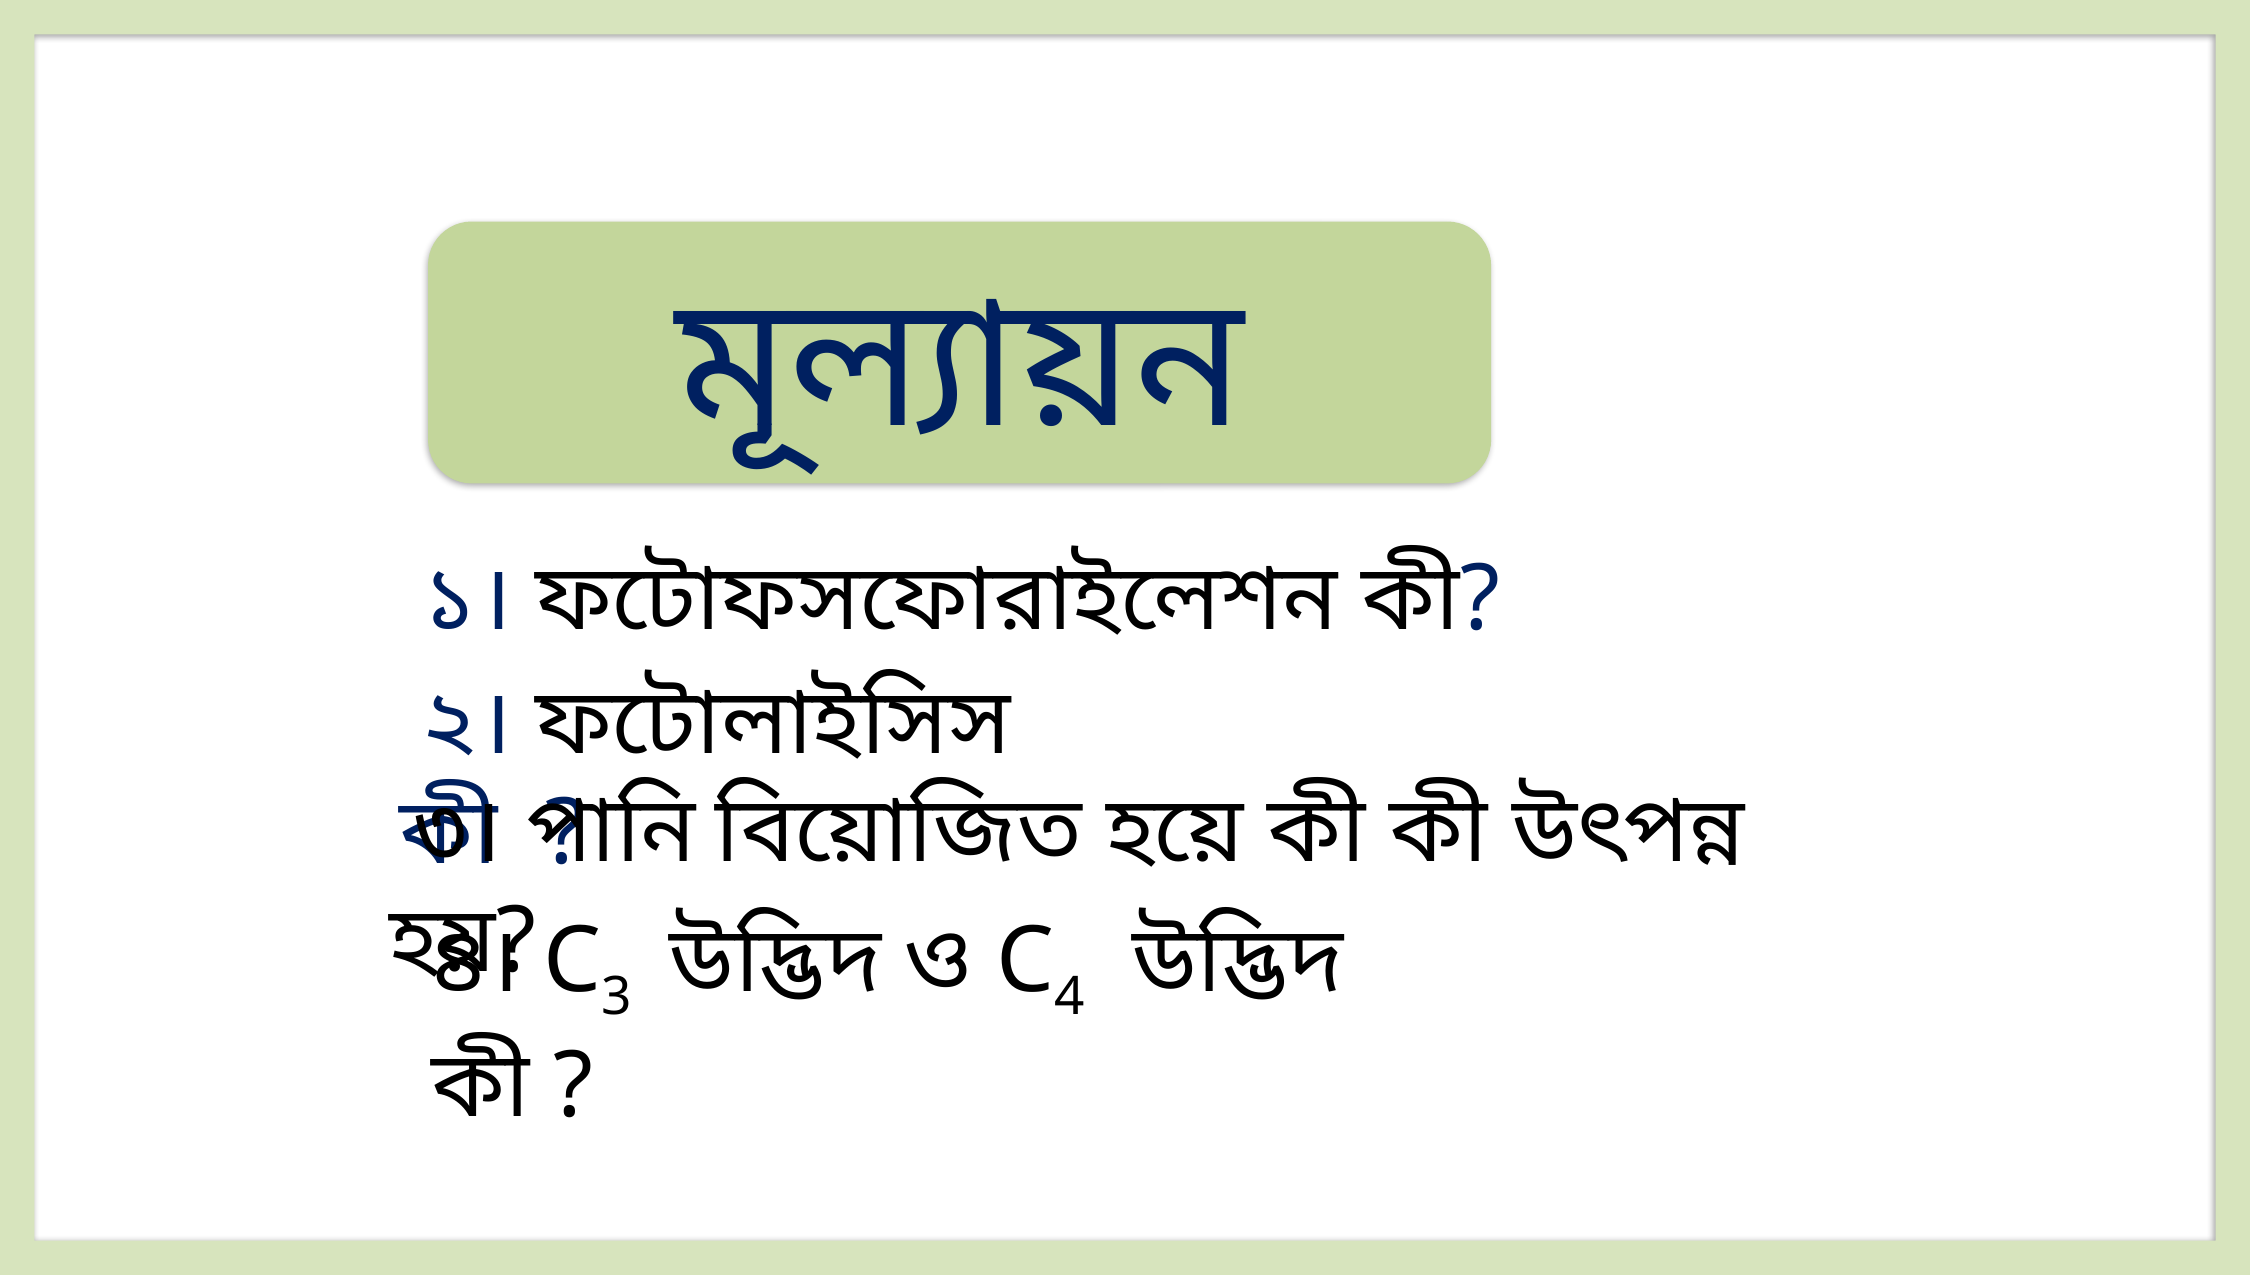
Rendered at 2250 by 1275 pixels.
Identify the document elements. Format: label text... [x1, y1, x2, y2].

text_box ২। ফটোলাইসিস কী ? [384, 654, 1232, 762]
text_box ৪। C3 উদ্ভিদ ও C4 উদ্ভিদ কী ? [416, 998, 1544, 1158]
text_box মূল্যায়ন [428, 221, 1492, 484]
text_box ৩। পানি বিয়োজিত হয়ে কী কী উৎপন্ন হয়? [374, 762, 1876, 998]
text_box ১। ফটোফসফোরাইলেশন কী? [384, 530, 1575, 656]
text_box [0, 0, 2250, 1275]
